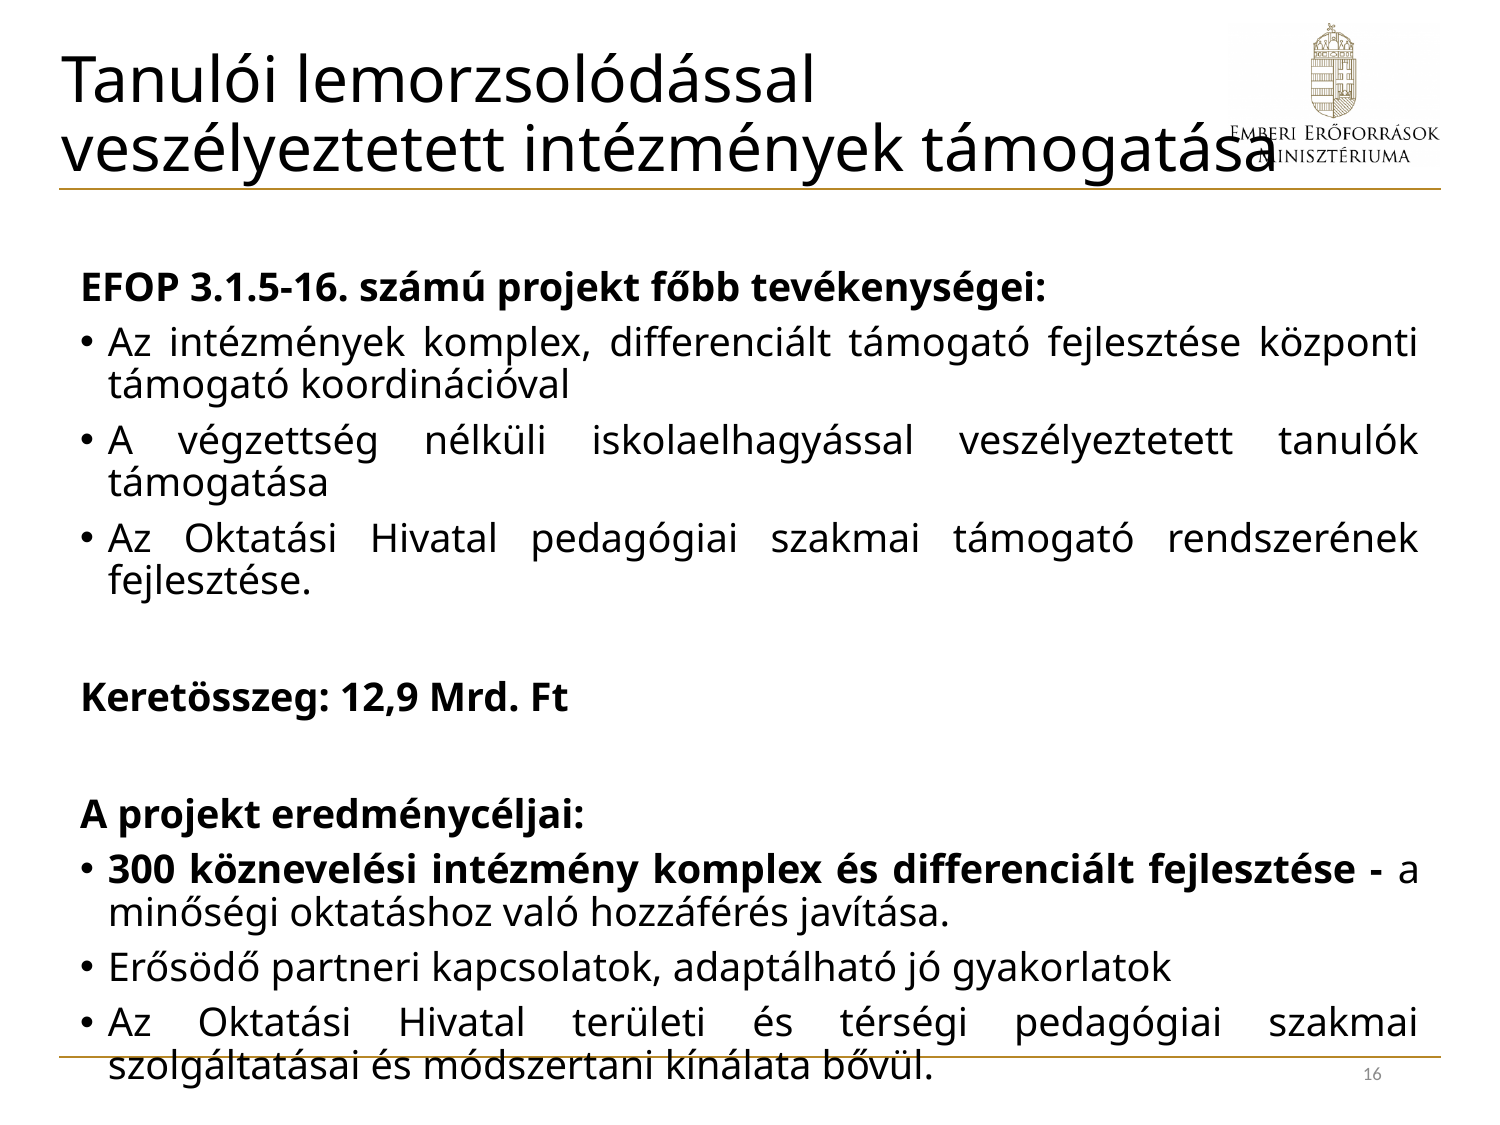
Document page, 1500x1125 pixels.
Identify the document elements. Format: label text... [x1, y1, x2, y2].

slide_number 16 [1059, 1042, 1397, 1103]
list EFOP 3.1.5-16. számú projekt főbb tevékenységei: Az intézmények komplex, differenciált támogató fejlesztése központi támogató koordinációval A végzettség nélküli iskolaelhagyással veszélyeztetett tanulók támogatása Az Oktatási Hivatal pedagógiai szakmai támogató rendszerének fejlesztése. Keretösszeg: 12,9 Mrd. Ft A projekt eredménycéljai: 300 köznevelési intézmény komplex és differenciált fejlesztése - a minőségi oktatáshoz való hozzáférés javítása. Erősödő partneri kapcsolatok, adaptálható jó gyakorlatok Az Oktatási Hivatal területi és térségi pedagógiai szakmai szolgáltatásai és módszertani kínálata bővül. [64, 196, 1436, 1047]
title Tanulói lemorzsolódással veszélyeztetett intézmények támogatása [46, 7, 1341, 225]
picture [1341, 23, 1440, 167]
